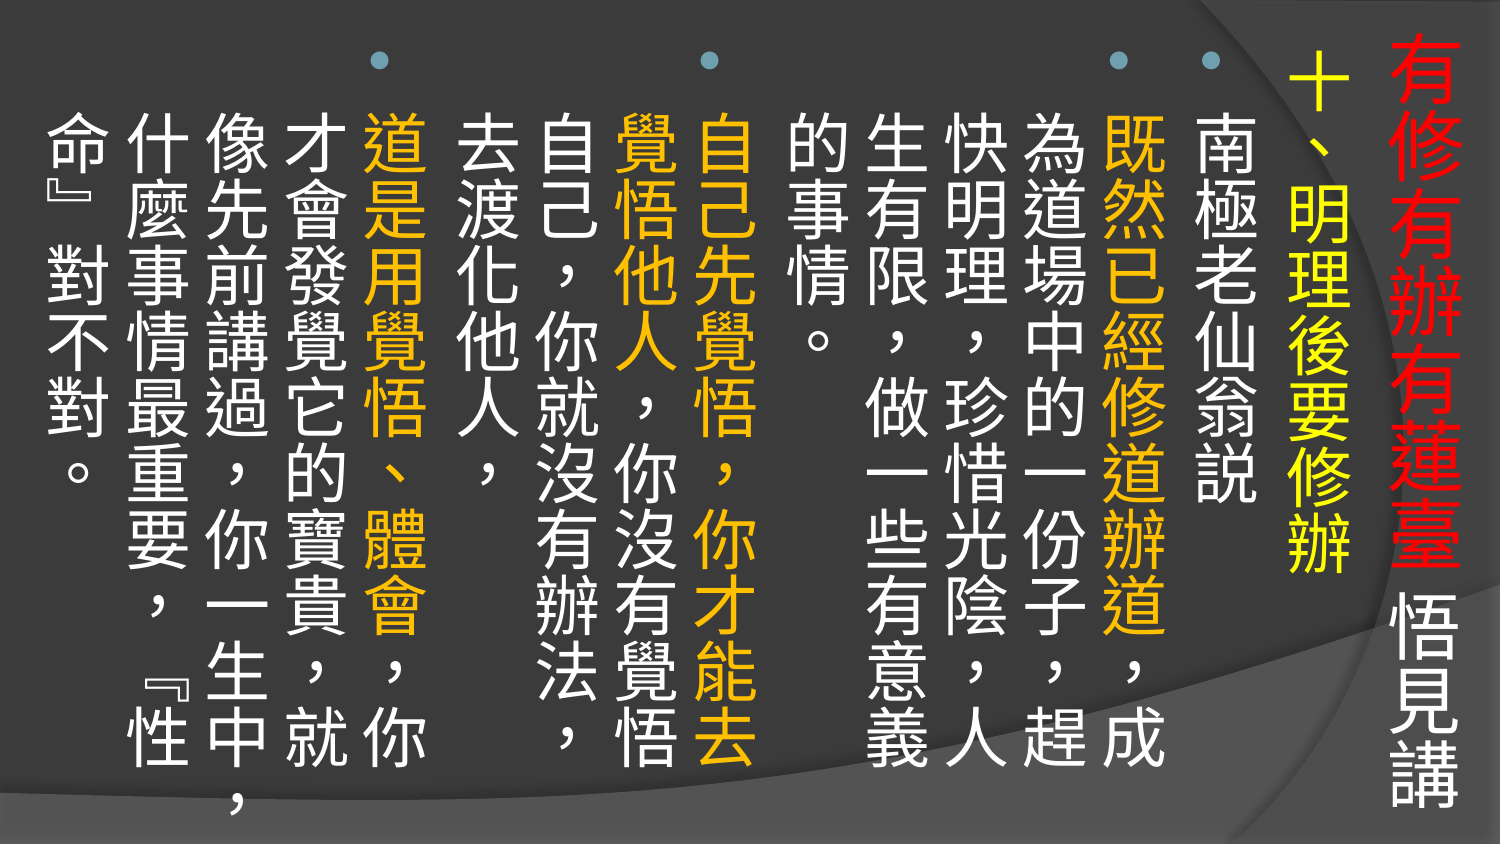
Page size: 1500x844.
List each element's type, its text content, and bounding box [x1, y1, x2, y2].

list 十、明理後要修辦 南極老仙翁説 既然已經修道辦道，成為道場中的一份子，趕快明理，珍惜光陰，人生有限，做一些有意義的事情。 自己先覺悟，你才能去覺悟他人，你沒有覺悟自己，你就沒有辦法，去渡化他人， 道是用覺悟、體會，你才會發覺它的寶貴，就像先前講過，你一生中，什麼事情最重要，『性命』對不對。 [29, 27, 1365, 820]
title 有修有辦有蓮臺 悟見講 [1364, 21, 1483, 820]
